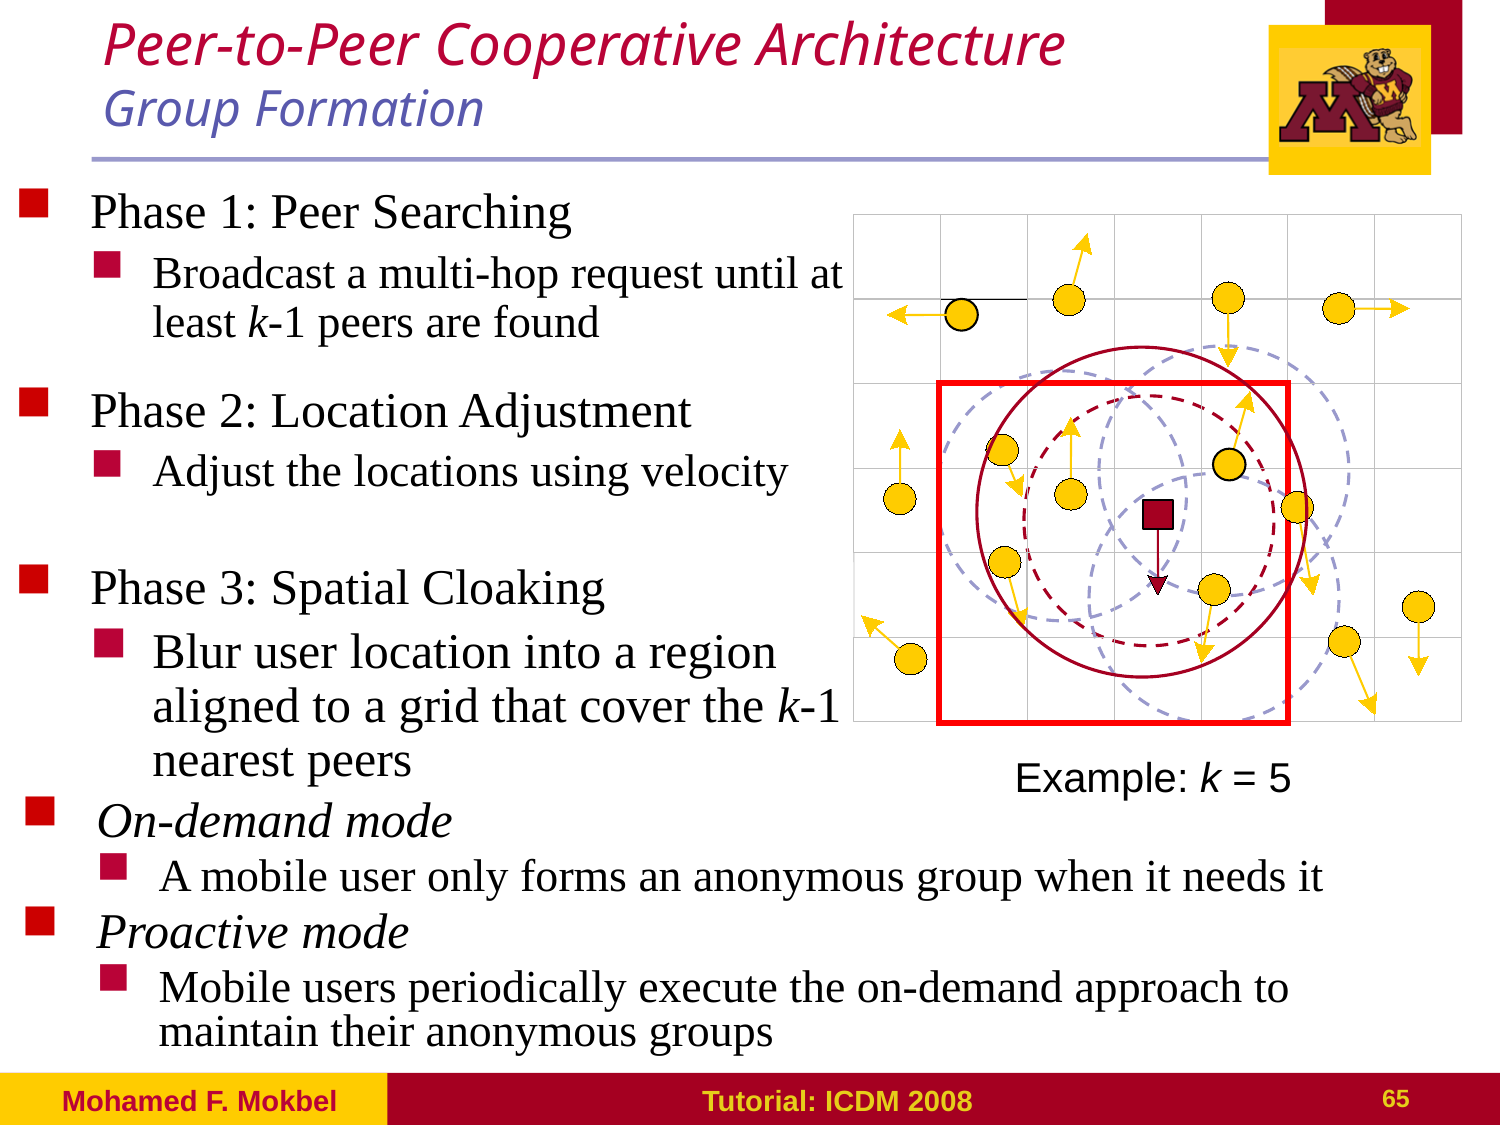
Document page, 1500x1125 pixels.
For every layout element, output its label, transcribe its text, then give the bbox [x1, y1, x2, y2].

text_box [853, 214, 941, 299]
text_box [1408, 656, 1429, 676]
text_box [1374, 552, 1462, 636]
text_box [1288, 384, 1374, 468]
text_box [1322, 292, 1356, 325]
text_box [1027, 214, 1115, 299]
title Peer-to-Peer Cooperative Architecture Group Formation [87, 9, 1238, 135]
text_box [1027, 299, 1114, 383]
text_box [1374, 468, 1462, 552]
text_box [853, 384, 939, 468]
slide_number 65 [1188, 1086, 1426, 1125]
text_box [1402, 590, 1435, 623]
text_box [1328, 625, 1361, 658]
text_box [890, 429, 910, 450]
text_box [853, 299, 941, 384]
text_box [1288, 553, 1374, 636]
list Phase 1: Peer Searching Broadcast a multi-hop request until at least k-1 peers are found Phase 2: Location Adjustment Adjust the locations using velocity Phase 3: Spatial Cloaking Blur user location into a region aligned to a grid that cover the k-1 nearest peers [0, 177, 917, 828]
footer Mohamed F. Mokbel [24, 1086, 376, 1113]
text_box [1201, 214, 1287, 299]
text_box [887, 305, 908, 325]
picture [1279, 48, 1421, 147]
text_box [1374, 384, 1462, 468]
text_box [1072, 233, 1092, 255]
text_box [1201, 299, 1287, 383]
text_box [1211, 281, 1245, 314]
text_box [861, 615, 884, 637]
text_box [853, 636, 939, 722]
text_box [853, 468, 939, 553]
text_box [1115, 214, 1201, 299]
text_box [945, 298, 978, 331]
text_box [1358, 692, 1377, 715]
text_box [1389, 298, 1410, 318]
text_box [854, 553, 939, 636]
text_box [1114, 299, 1201, 357]
text_box [883, 482, 917, 515]
text_box [941, 299, 1027, 383]
text_box [939, 383, 1288, 724]
text_box Example: k = 5 [999, 743, 1307, 791]
text_box [941, 214, 1027, 299]
text_box [1306, 493, 1314, 520]
text_box [894, 643, 928, 675]
text_box [976, 347, 1307, 678]
text_box [1287, 214, 1374, 299]
text_box [1374, 299, 1462, 384]
text_box [1302, 468, 1374, 553]
text_box On-demand mode A mobile user only forms an anonymous group when it needs it Proactive mode Mobile users periodically execute the on-demand approach to maintain their anonymous groups [6, 791, 1462, 1086]
text_box [1052, 284, 1086, 316]
text_box [1288, 636, 1374, 722]
text_box [1287, 299, 1374, 384]
slide_number Tutorial: ICDM 2008 [487, 1086, 1188, 1125]
text_box [1218, 347, 1239, 367]
text_box [1374, 636, 1462, 722]
text_box [1374, 214, 1462, 299]
text_box [1299, 574, 1320, 595]
text_box [985, 435, 995, 455]
